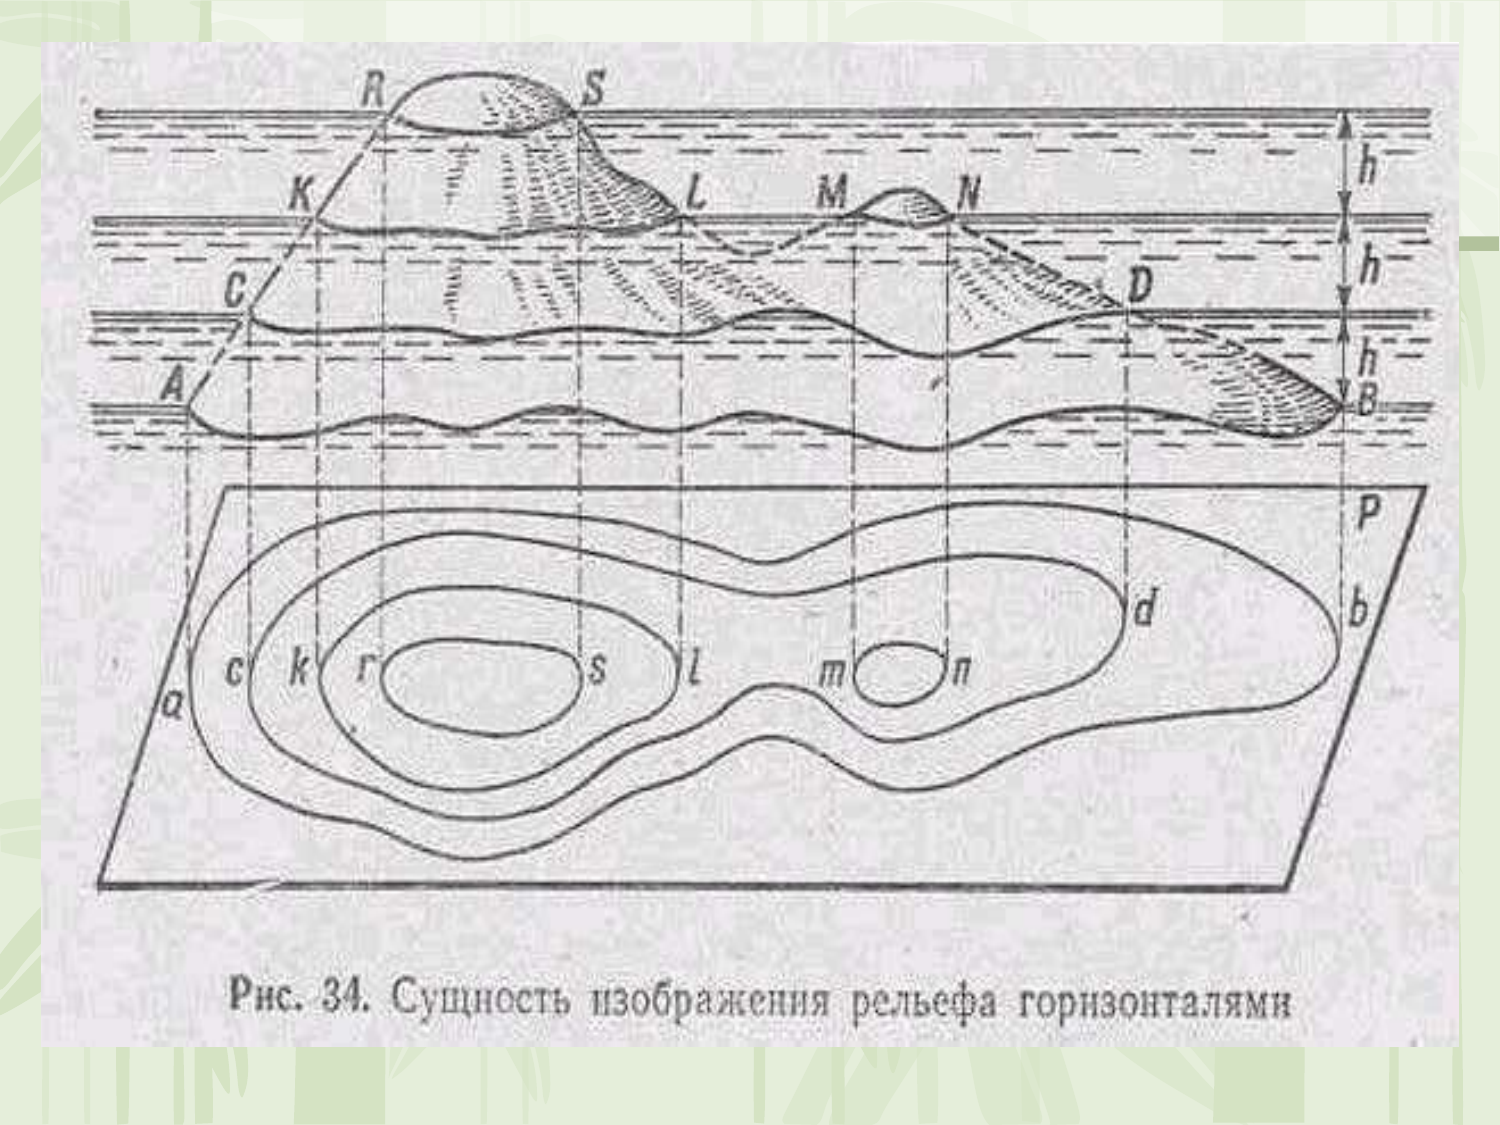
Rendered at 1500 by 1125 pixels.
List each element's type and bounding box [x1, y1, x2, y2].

picture [41, 42, 1459, 1047]
